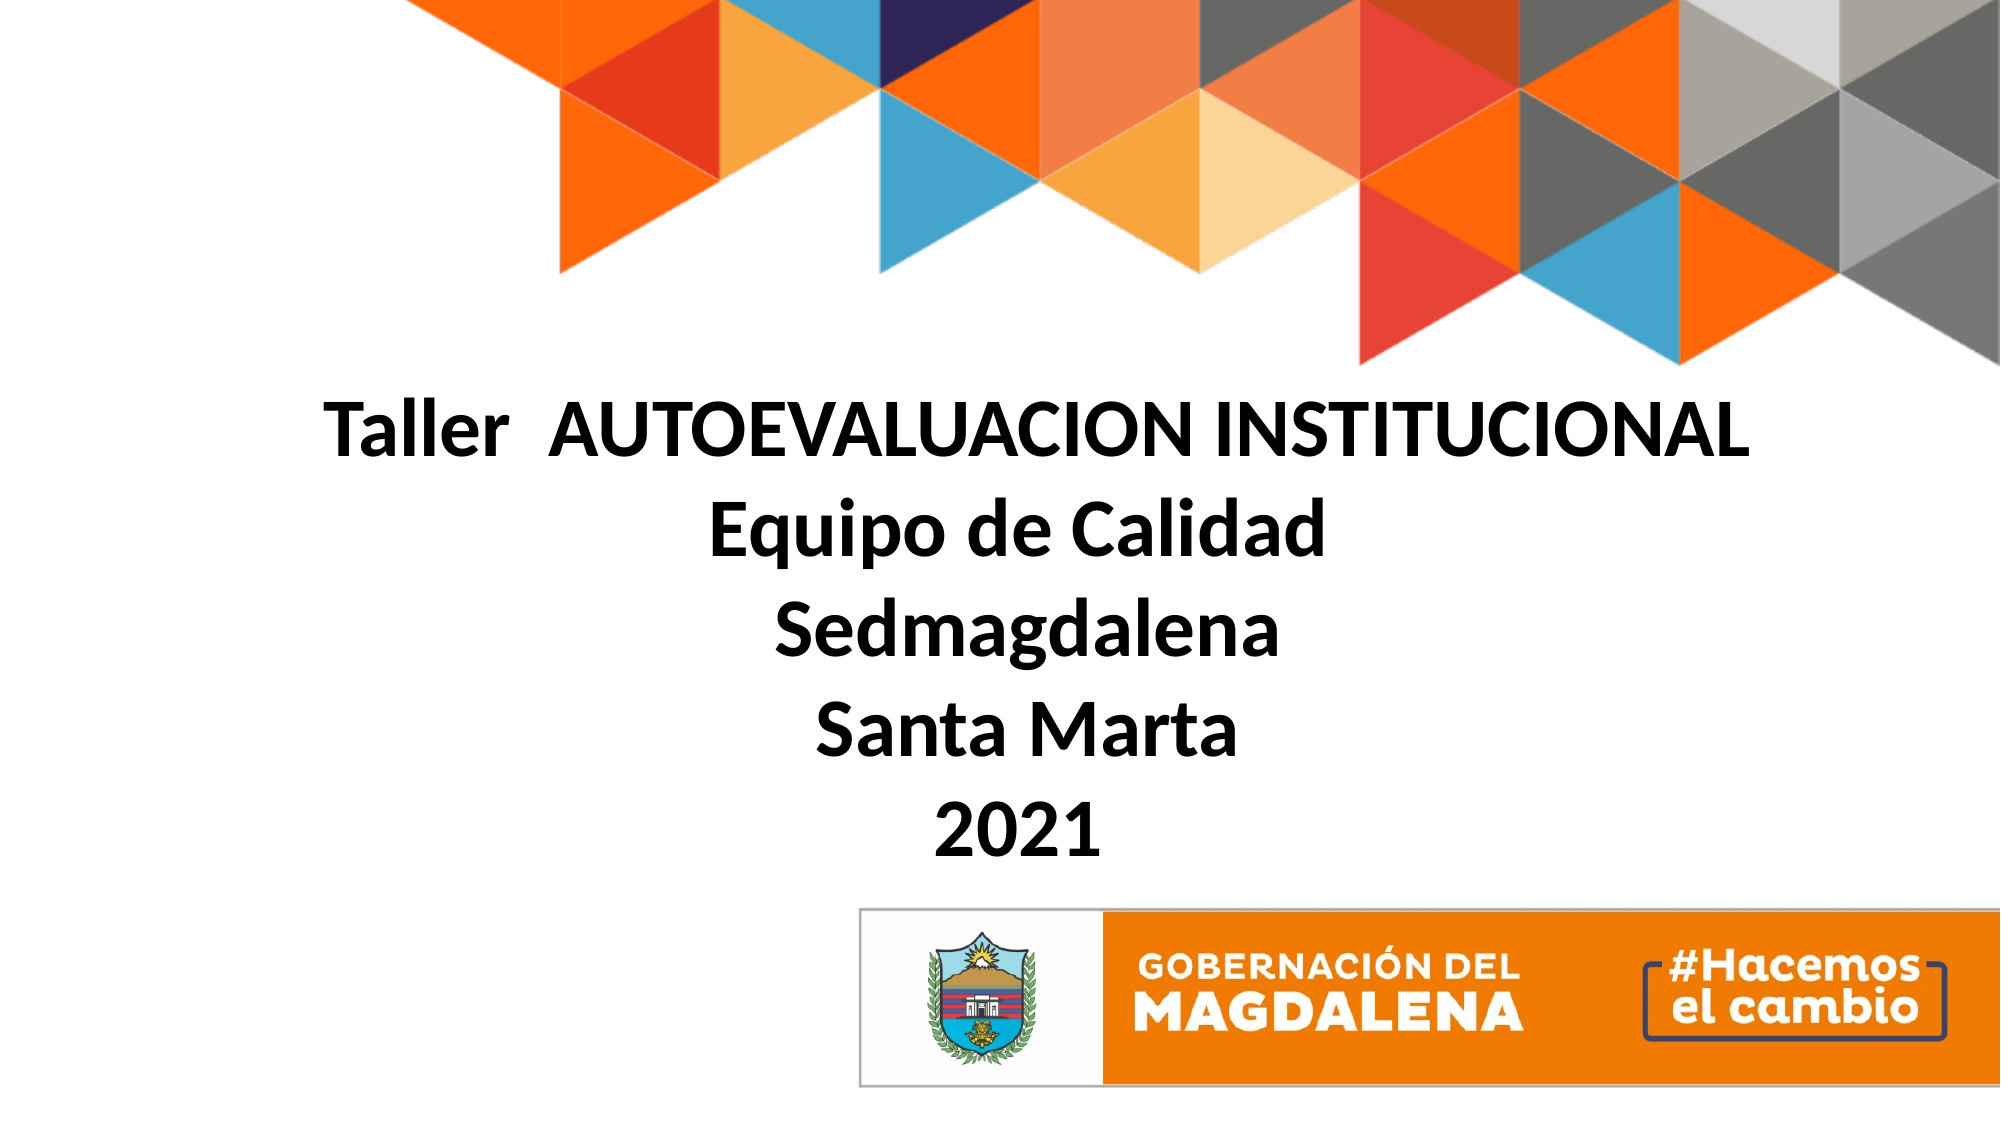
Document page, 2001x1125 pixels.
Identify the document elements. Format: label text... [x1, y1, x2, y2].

text_box Taller AUTOEVALUACION INSTITUCIONAL Equipo de Calidad Sedmagdalena Santa Marta 2021 [218, 365, 1837, 981]
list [400, 0, 2000, 366]
picture [858, 907, 2000, 1096]
